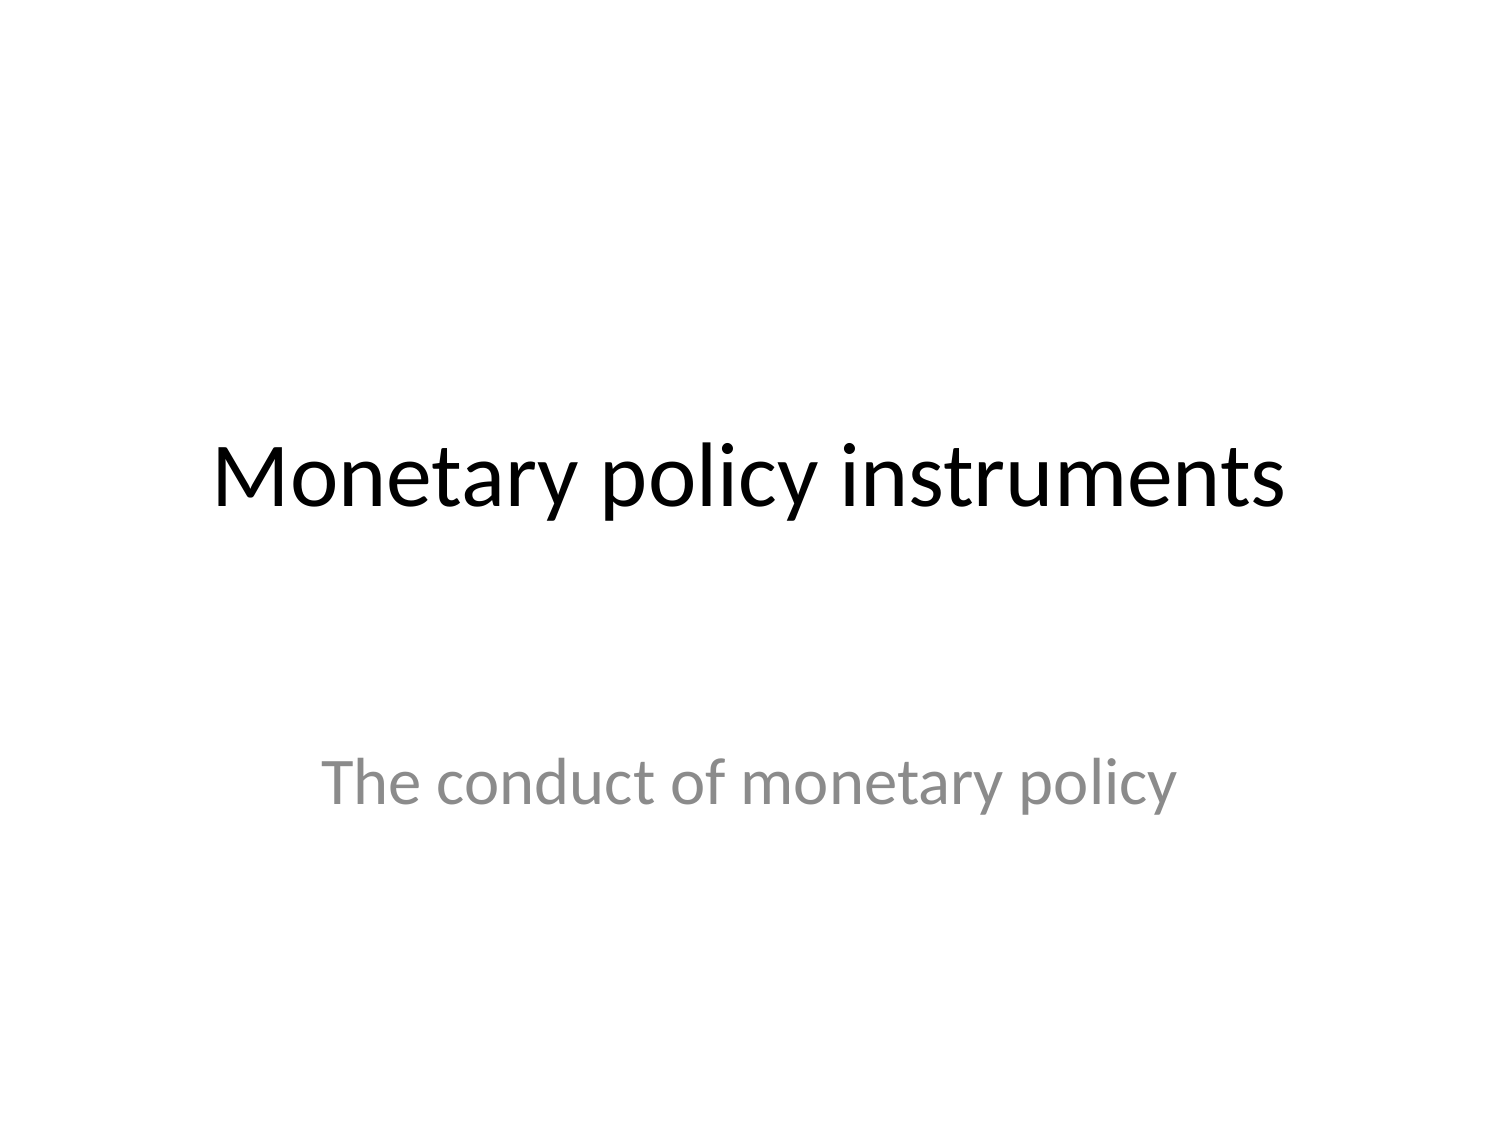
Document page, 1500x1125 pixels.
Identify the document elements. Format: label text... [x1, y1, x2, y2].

subtitle The conduct of monetary policy [225, 637, 1275, 925]
title Monetary policy instruments [112, 349, 1388, 591]
